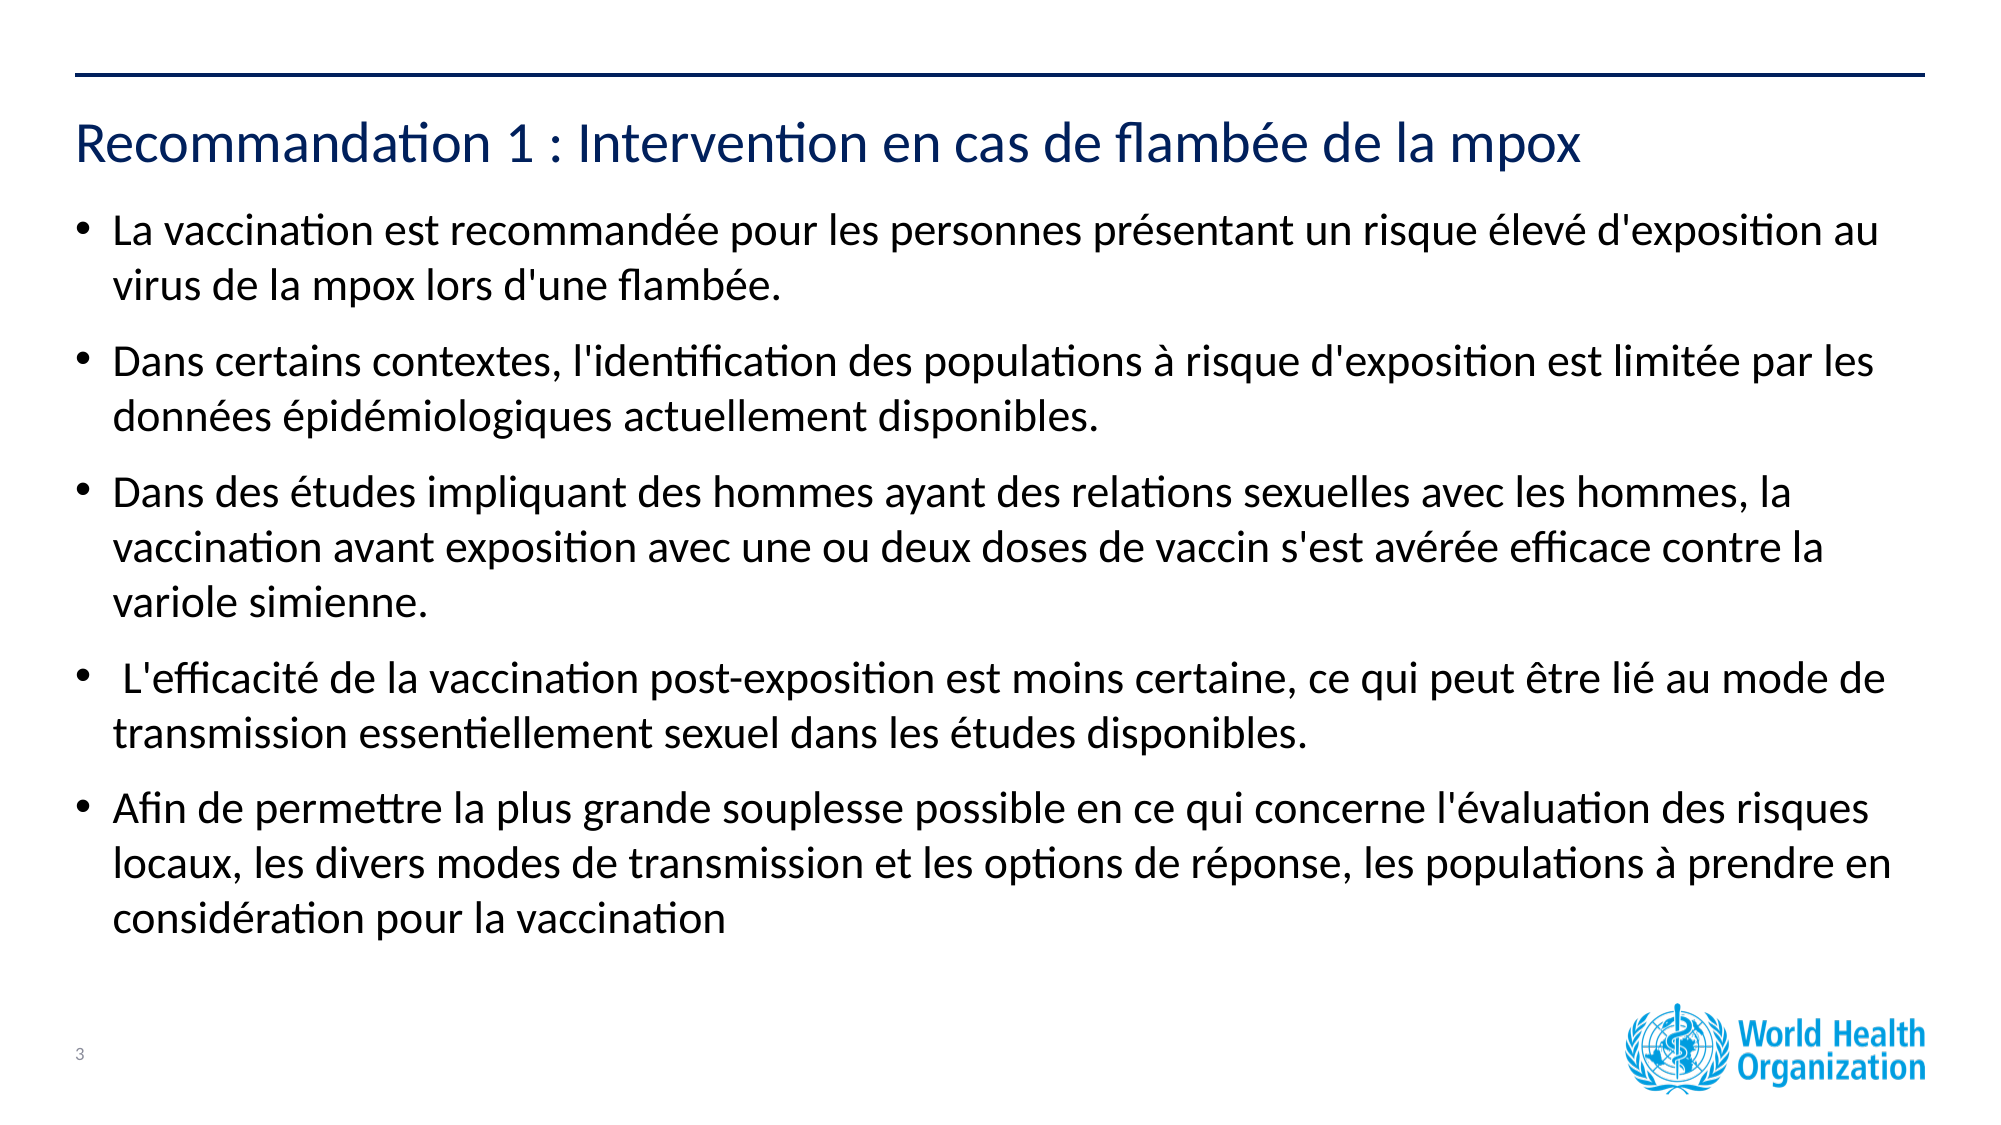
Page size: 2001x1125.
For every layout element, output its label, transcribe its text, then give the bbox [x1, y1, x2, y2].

picture [1625, 1003, 1925, 1095]
picture [1680, 1021, 1686, 1031]
list La vaccination est recommandée pour les personnes présentant un risque élevé d'exposition au virus de la mpox lors d'une flambée. Dans certains contextes, l'identification des populations à risque d'exposition est limitée par les données épidémiologiques actuellement disponibles. Dans des études impliquant des hommes ayant des relations sexuelles avec les hommes, la vaccination avant exposition avec une ou deux doses de vaccin s'est avérée efficace contre la variole simienne. L'efficacité de la vaccination post-exposition est moins certaine, ce qui peut être lié au mode de transmission essentiellement sexuel dans les études disponibles. Afin de permettre la plus grande souplesse possible en ce qui concerne l'évaluation des risques locaux, les divers modes de transmission et les options de réponse, les populations à prendre en considération pour la vaccination [75, 278, 1925, 954]
slide_number 3 [75, 1041, 138, 1095]
text_box Recommandation 1 : Intervention en cas de flambée de la mpox [75, 112, 1925, 278]
